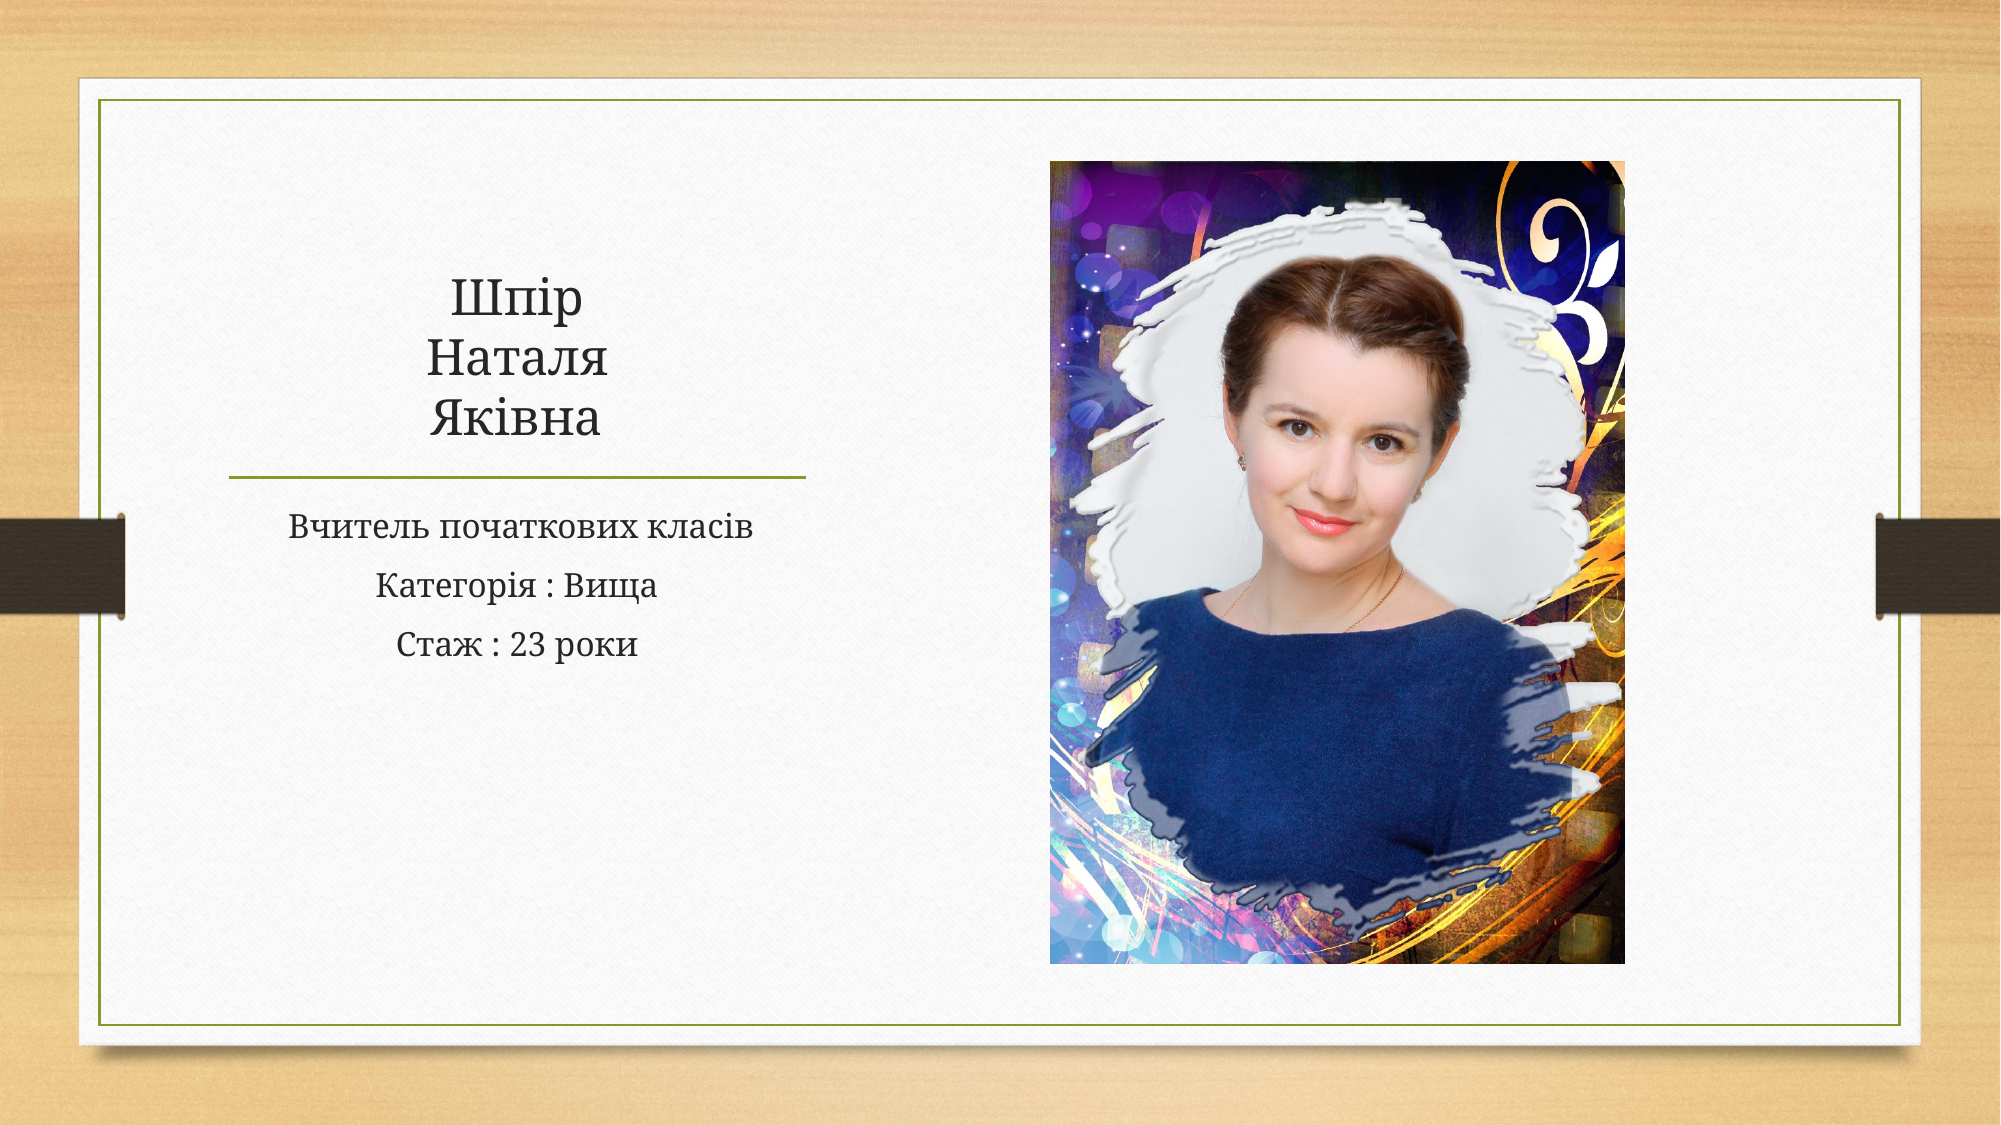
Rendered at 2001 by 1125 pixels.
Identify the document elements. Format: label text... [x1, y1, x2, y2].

picture [0, 0, 2001, 1125]
title Шпір Наталя Яківна [212, 227, 823, 453]
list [1050, 160, 1625, 965]
list Вчитель початкових класів Категорія : Вища Стаж : 23 роки [212, 497, 823, 898]
